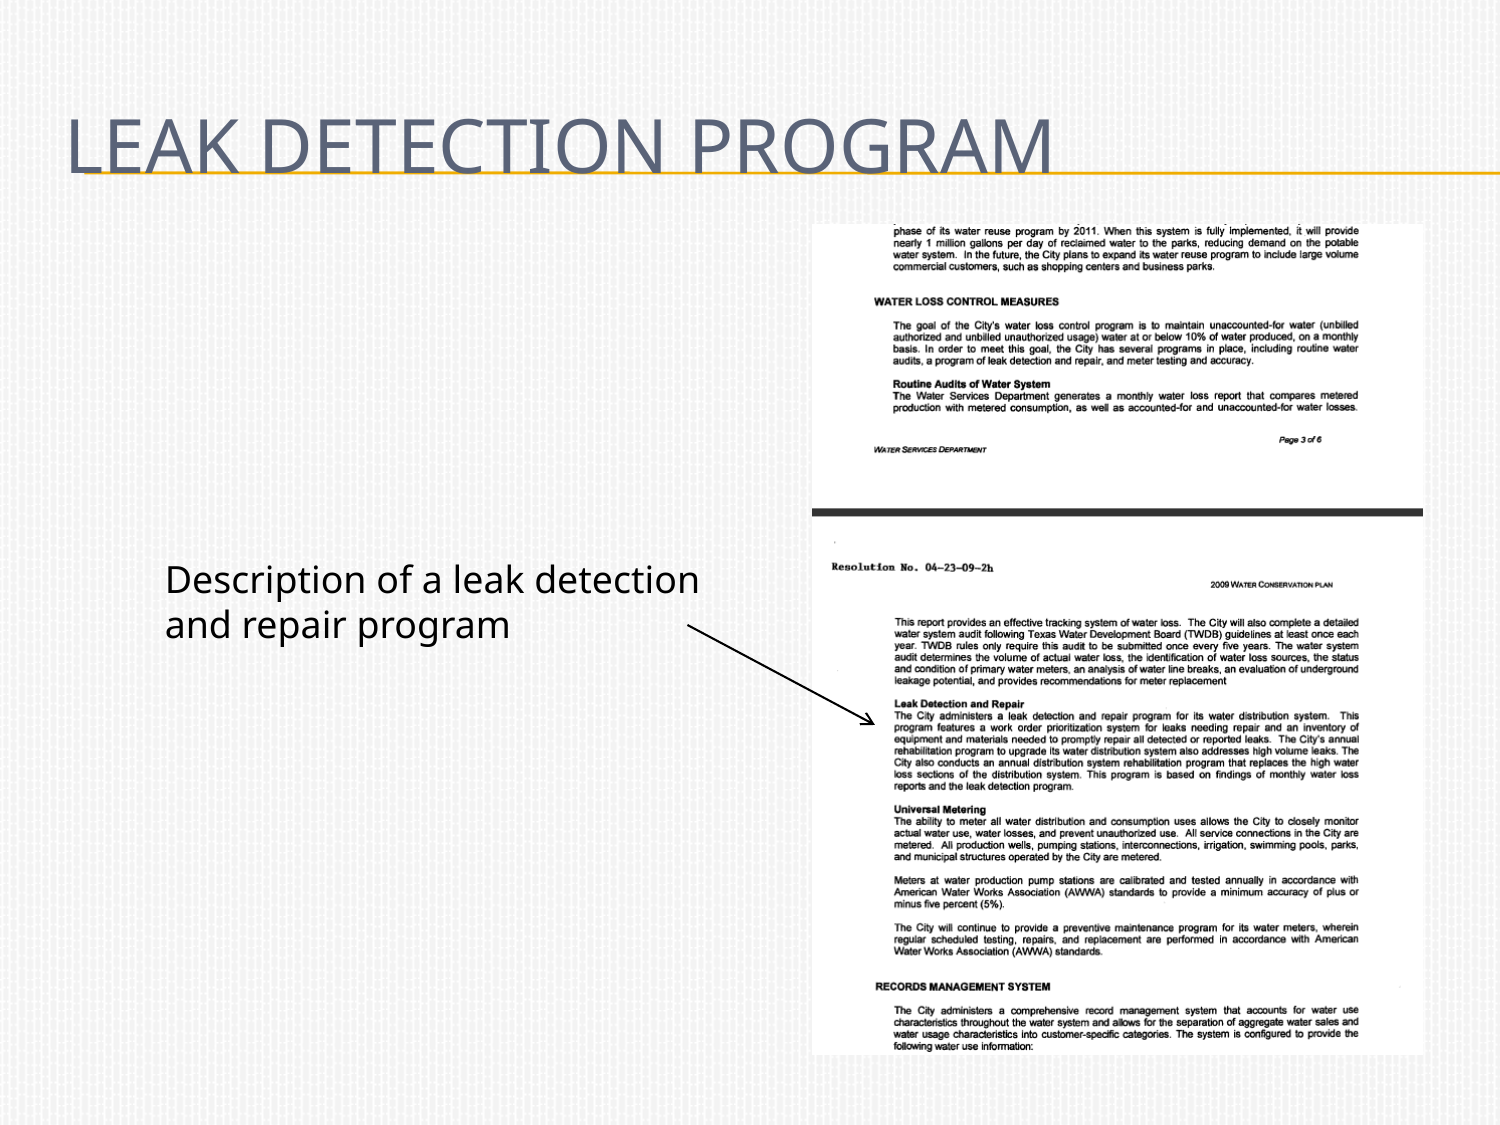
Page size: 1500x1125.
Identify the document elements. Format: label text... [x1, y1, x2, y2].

picture [812, 224, 1423, 1055]
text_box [687, 624, 876, 726]
title Leak detection program [49, 75, 1475, 213]
text_box Description of a leak detection and repair program [149, 503, 738, 654]
